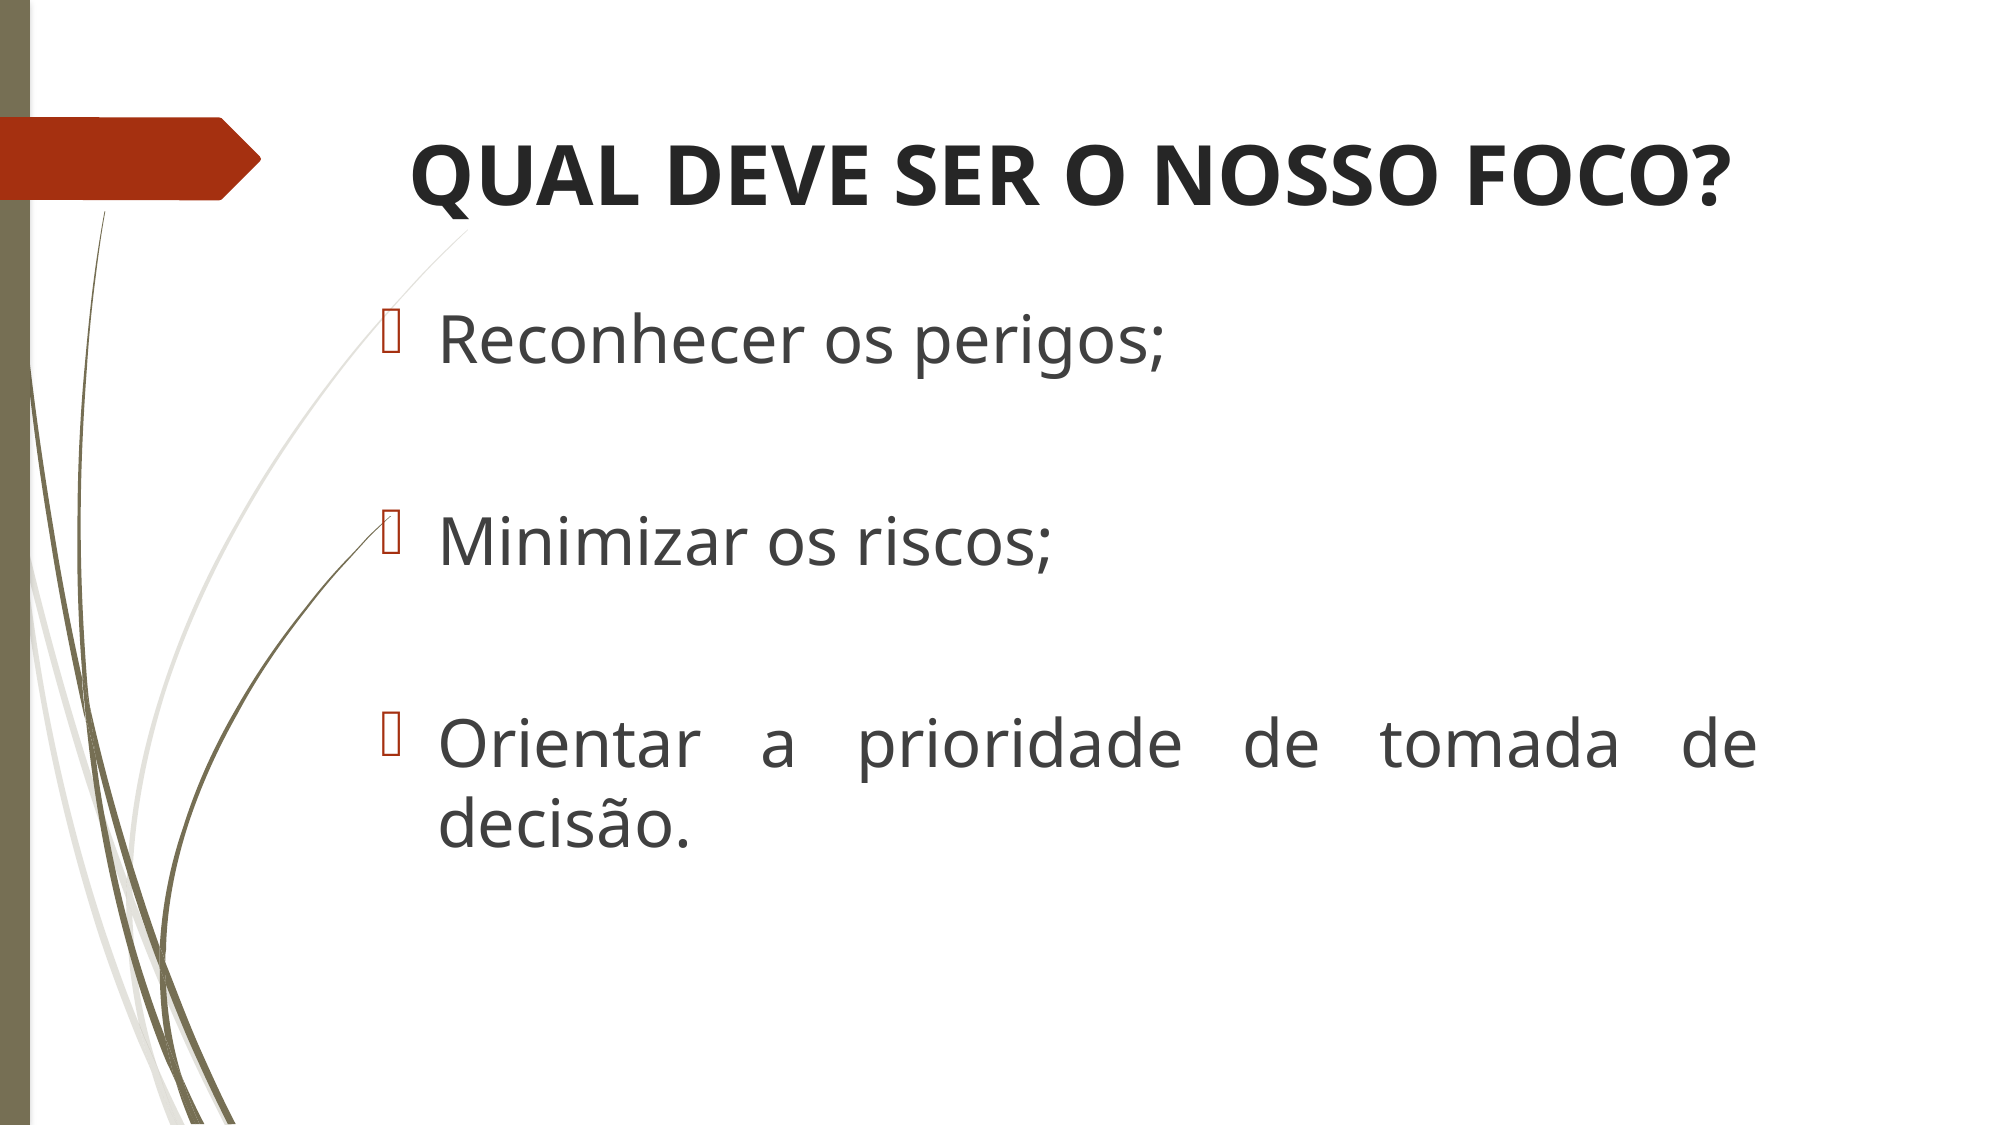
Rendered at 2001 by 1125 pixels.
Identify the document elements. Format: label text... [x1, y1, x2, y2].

title QUAL DEVE SER O NOSSO FOCO? [310, 114, 1832, 263]
list Reconhecer os perigos; Minimizar os riscos; Orientar a prioridade de tomada de decisão. [365, 289, 1777, 1011]
